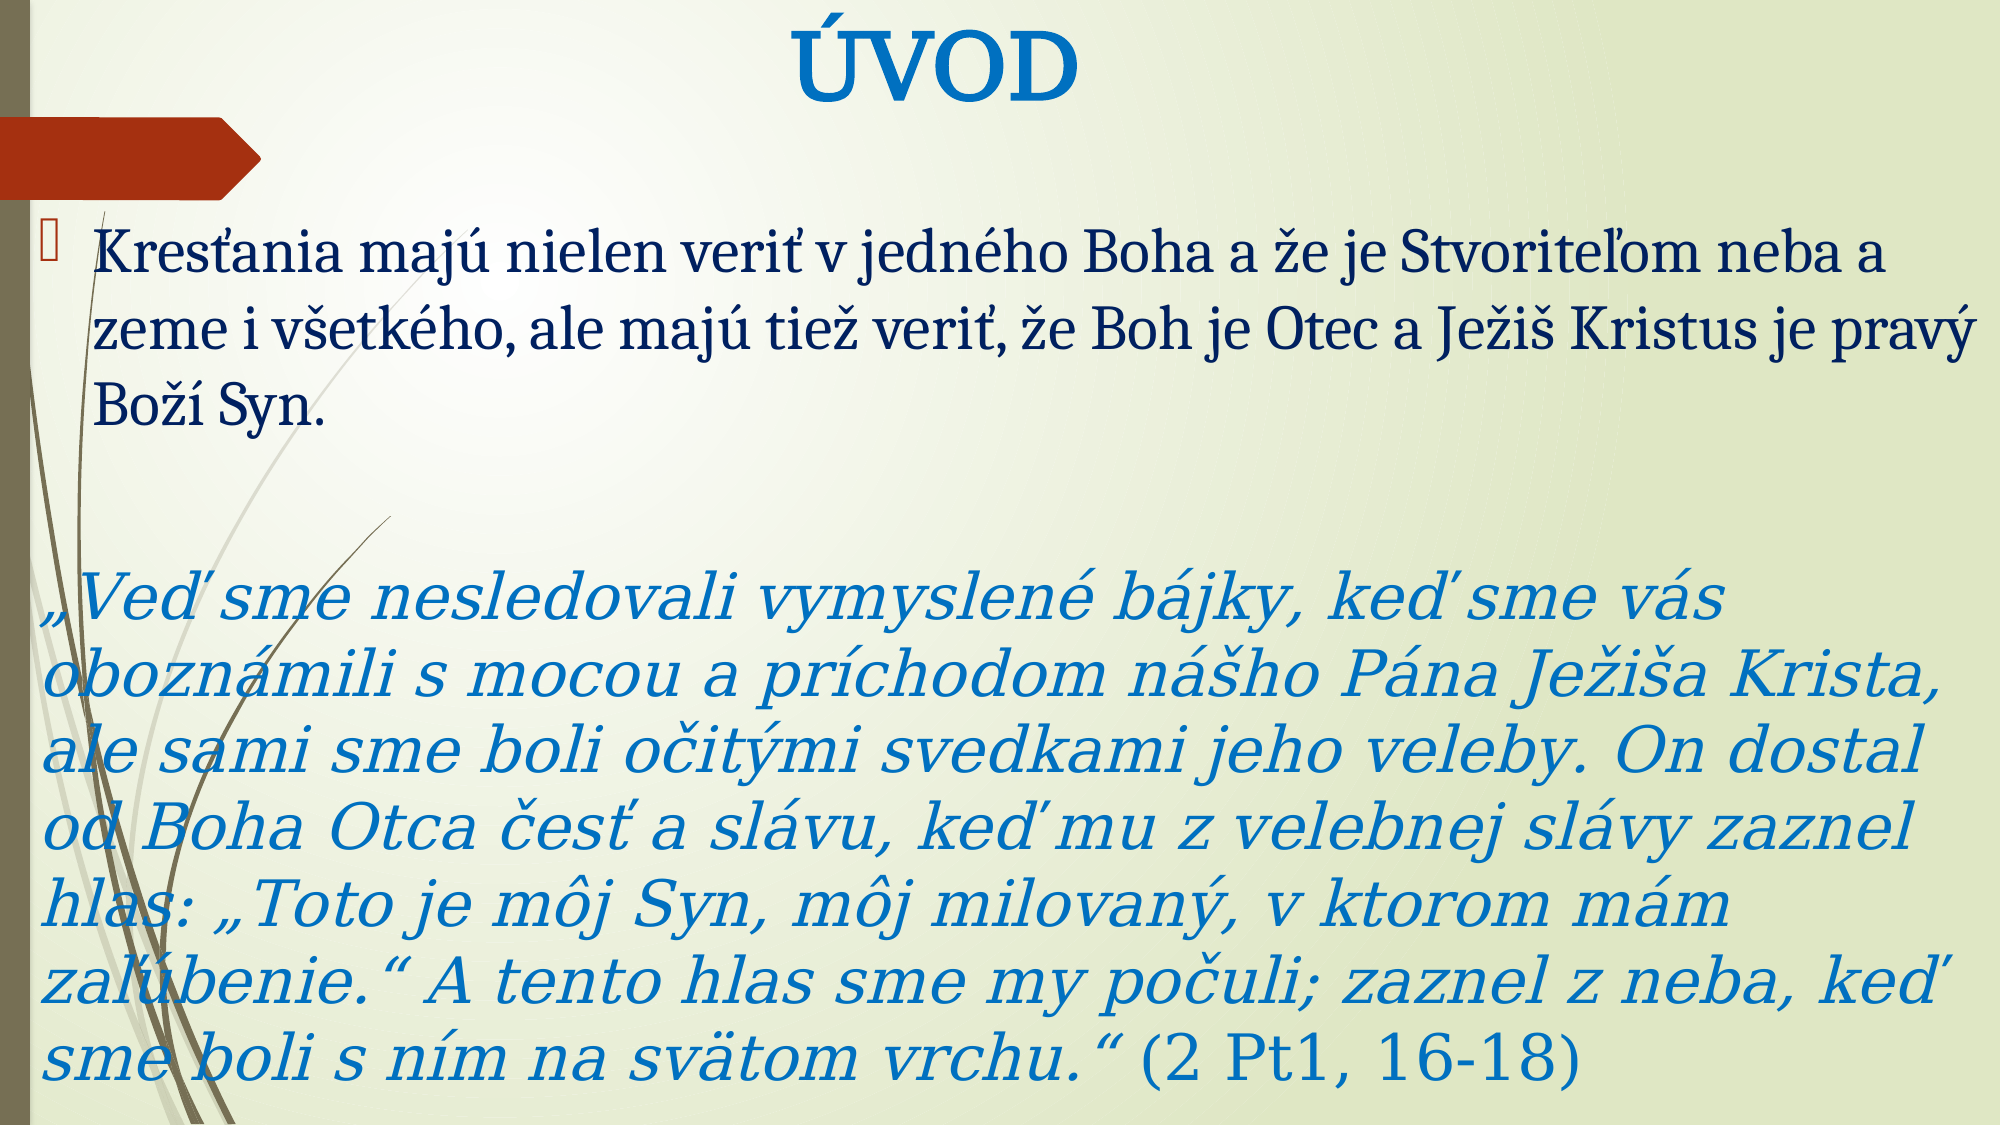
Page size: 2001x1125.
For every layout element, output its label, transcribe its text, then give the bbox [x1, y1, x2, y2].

title ÚVOD [23, 0, 2000, 169]
list Kresťania majú nielen veriť v jedného Boha a že je Stvoriteľom neba a zeme i všetkého, ale majú tiež veriť, že Boh je Otec a Ježiš Kristus je pravý Boží Syn. „Veď sme nesledovali vymyslené bájky, keď sme vás oboznámili s mocou a príchodom nášho Pána Ježiša Krista, ale sami sme boli očitými svedkami jeho veleby. On dostal od Boha Otca česť a slávu, keď mu z velebnej slávy zaznel hlas: „Toto je môj Syn, môj milovaný, v ktorom mám zaľúbenie.“ A tento hlas sme my počuli; zaznel z neba, keď sme boli s ním na svätom vrchu.“ (2 Pt1, 16-18) [23, 200, 2000, 1116]
